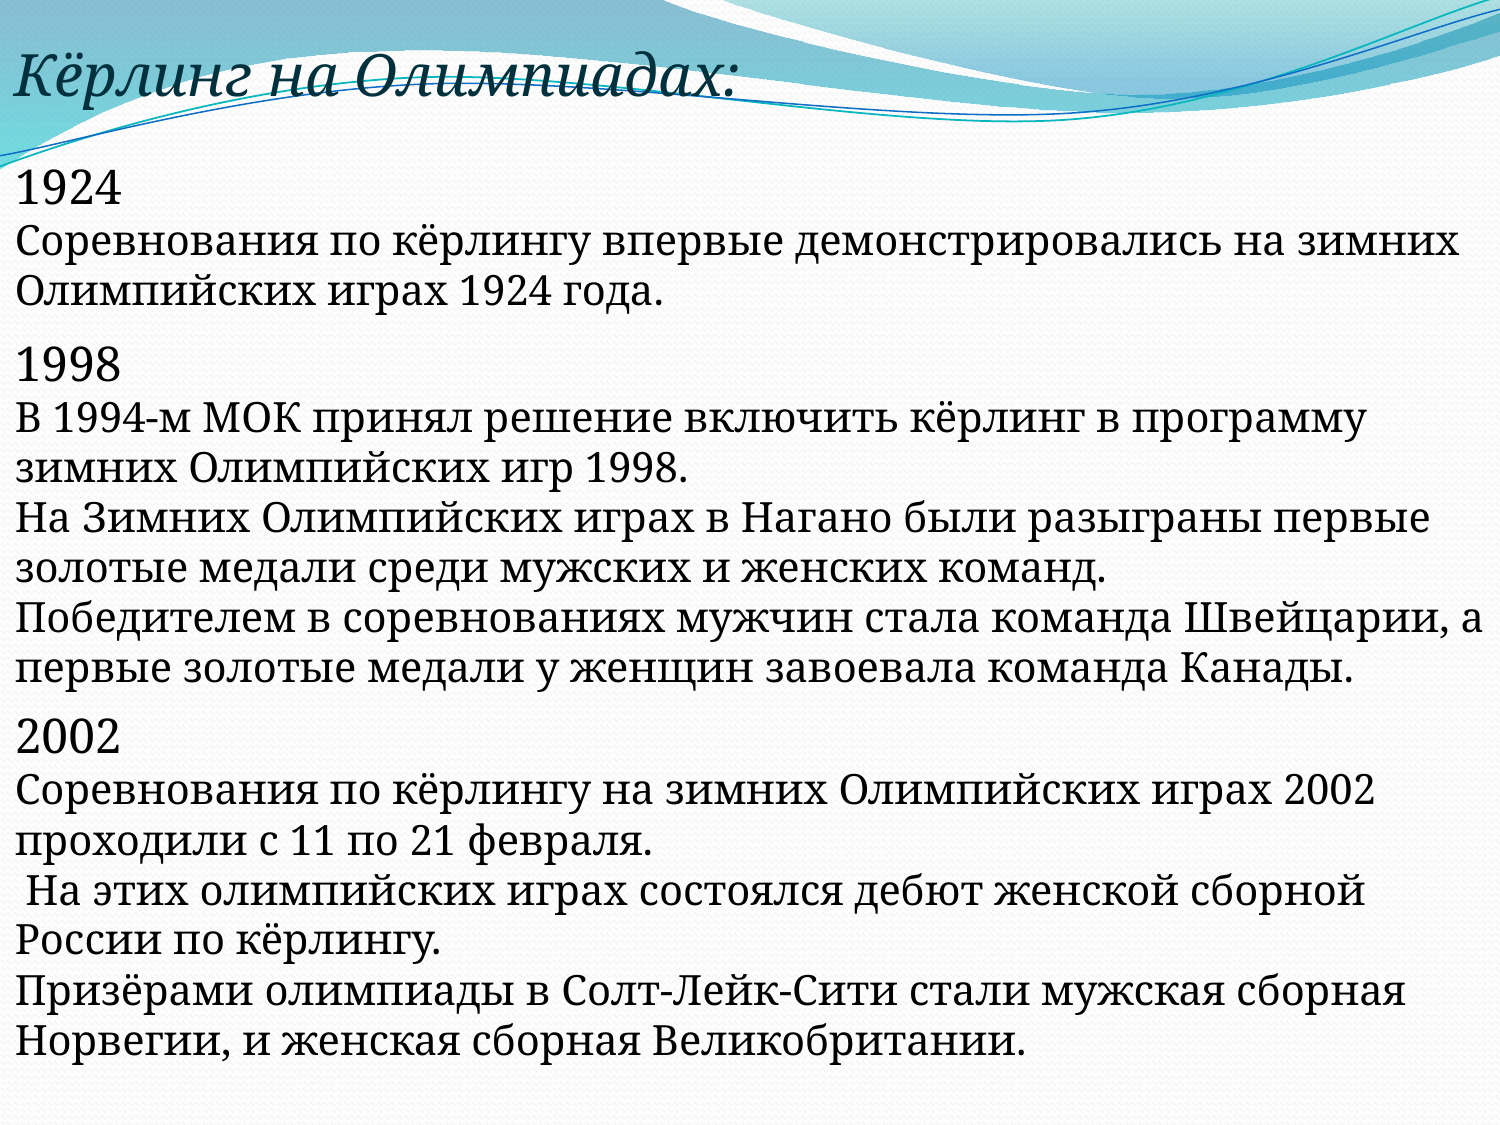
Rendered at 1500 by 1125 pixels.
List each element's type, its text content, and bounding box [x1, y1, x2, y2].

text_box 2002 Соревнования по кёрлингу на зимних Олимпийских играх 2002 проходили с 11 по 21 февраля. На этих олимпийских играх состоялся дебют женской сборной России по кёрлингу. Призёрами олимпиады в Солт-Лейк-Сити стали мужская сборная Норвегии, и женская сборная Великобритании. [0, 698, 1500, 1071]
text_box 1998 В 1994-м МОК принял решение включить кёрлинг в программу зимних Олимпийских игр 1998. На Зимних Олимпийских играх в Нагано были разыграны первые золотые медали среди мужских и женских команд. Победителем в соревнованиях мужчин стала команда Швейцарии, а первые золотые медали у женщин завоевала команда Канады. [0, 326, 1500, 698]
text_box Кёрлинг на Олимпиадах: [0, 30, 922, 116]
text_box 1924 Соревнования по кёрлингу впервые демонстрировались на зимних Олимпийских играх 1924 года. [0, 149, 1500, 322]
